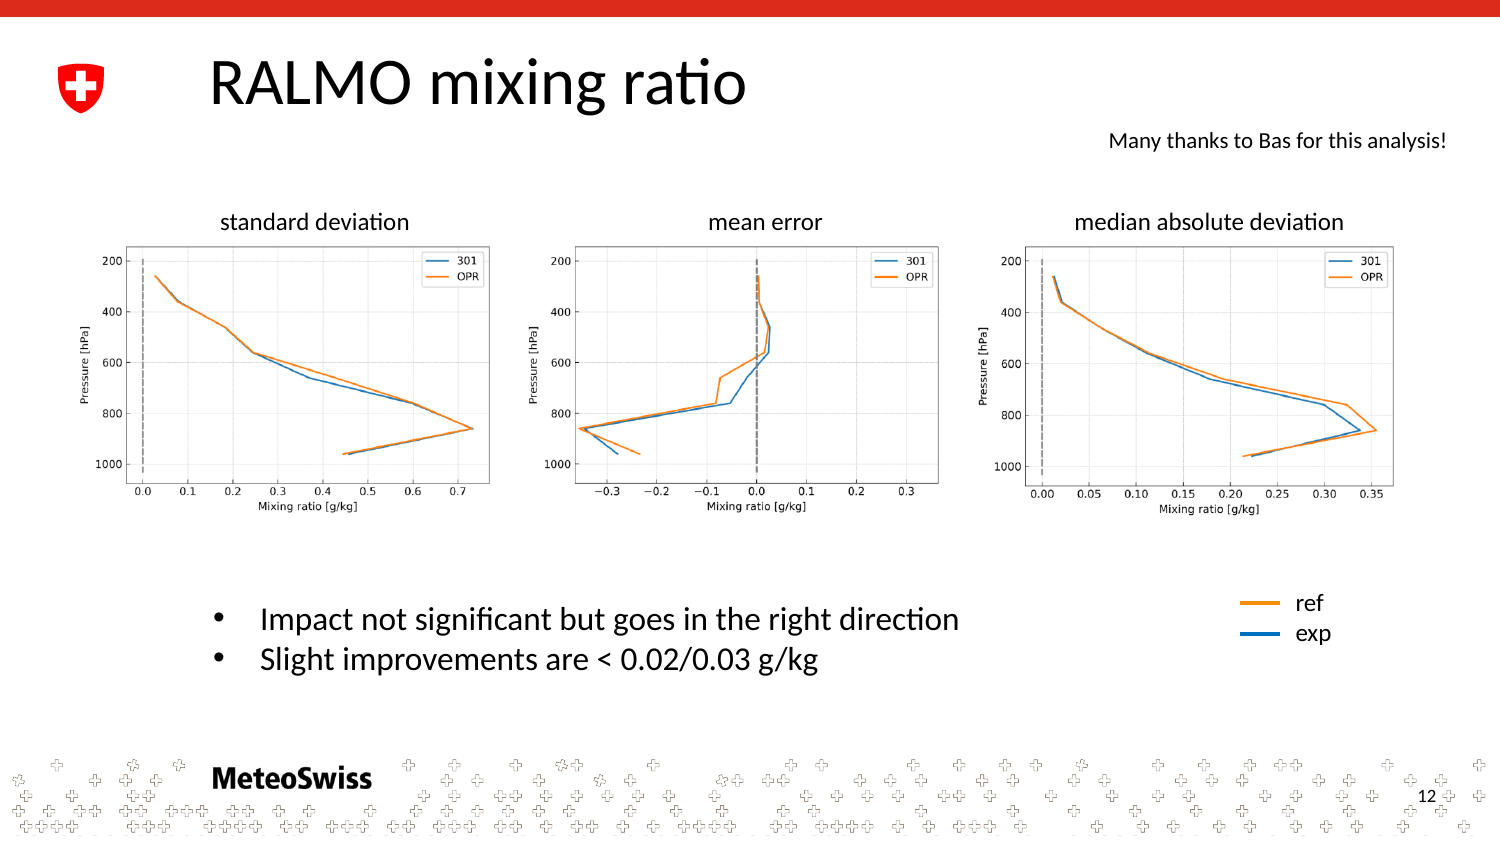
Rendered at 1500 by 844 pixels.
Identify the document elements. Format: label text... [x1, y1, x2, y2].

text_box ref exp [1280, 579, 1347, 654]
picture [520, 243, 944, 517]
picture [205, 759, 377, 789]
text_box Many thanks to Bas for this analysis! [1093, 118, 1464, 161]
title RALMO mixing ratio [194, 30, 1428, 147]
picture [70, 244, 495, 516]
text_box Impact not significant but goes in the right direction Slight improvements are < 0.02/0.03 g/kg [198, 589, 976, 685]
picture [969, 244, 1400, 518]
text_box mean error [693, 198, 839, 242]
text_box standard deviation [205, 198, 426, 243]
text_box median absolute deviation [1059, 198, 1360, 243]
picture [12, 757, 1493, 836]
